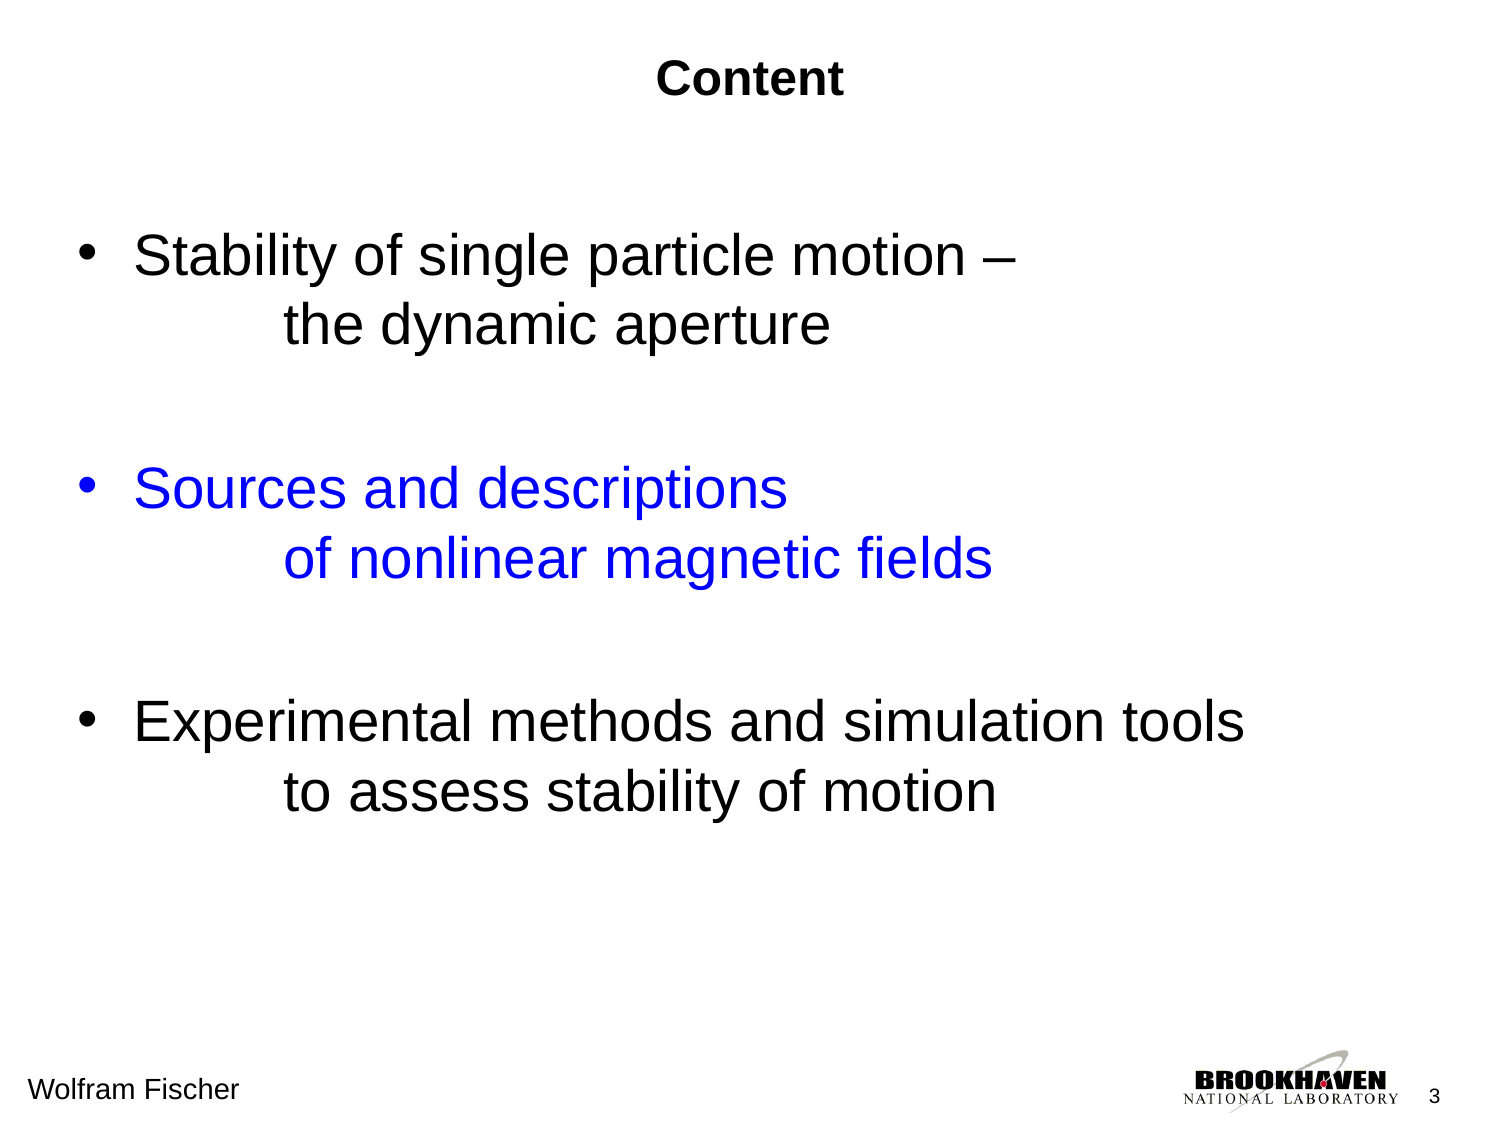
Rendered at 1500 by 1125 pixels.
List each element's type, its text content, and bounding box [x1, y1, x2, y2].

text_box Stability of single particle motion – the dynamic aperture Sources and descriptions of nonlinear magnetic fields Experimental methods and simulation tools to assess stability of motion [62, 137, 1438, 1000]
picture [1183, 1049, 1400, 1113]
footer 3 [1399, 1074, 1476, 1125]
text_box Content [62, 37, 1438, 106]
